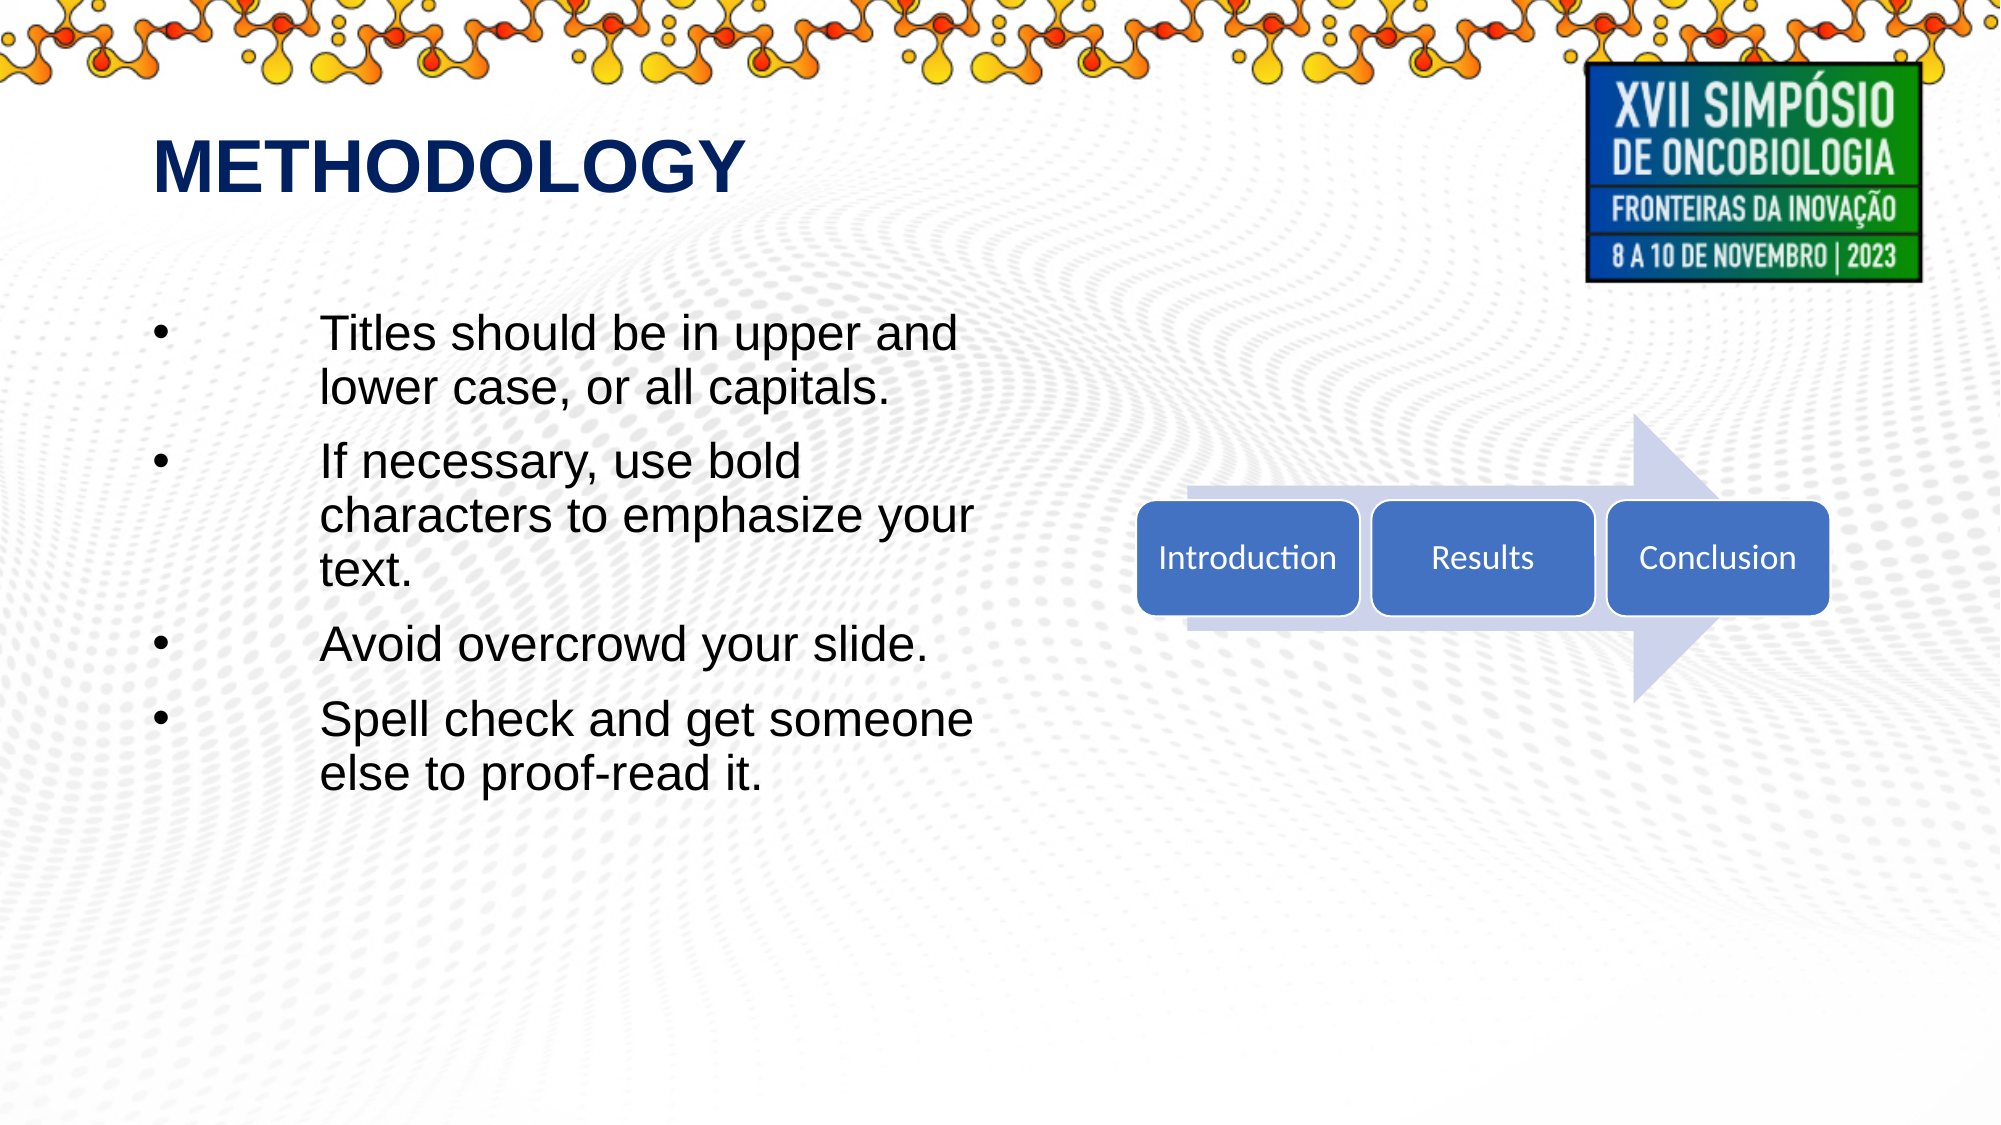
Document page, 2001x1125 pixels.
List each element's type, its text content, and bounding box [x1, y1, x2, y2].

text_box Titles should be in upper and lower case, or all capitals. If necessary, use bold characters to emphasize your text. Avoid overcrowd your slide. Spell check and get someone else to proof-read it. [137, 299, 1000, 1014]
text_box METHODOLOGY [137, 59, 1863, 278]
picture [0, 0, 2000, 1125]
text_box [1135, 412, 1831, 704]
